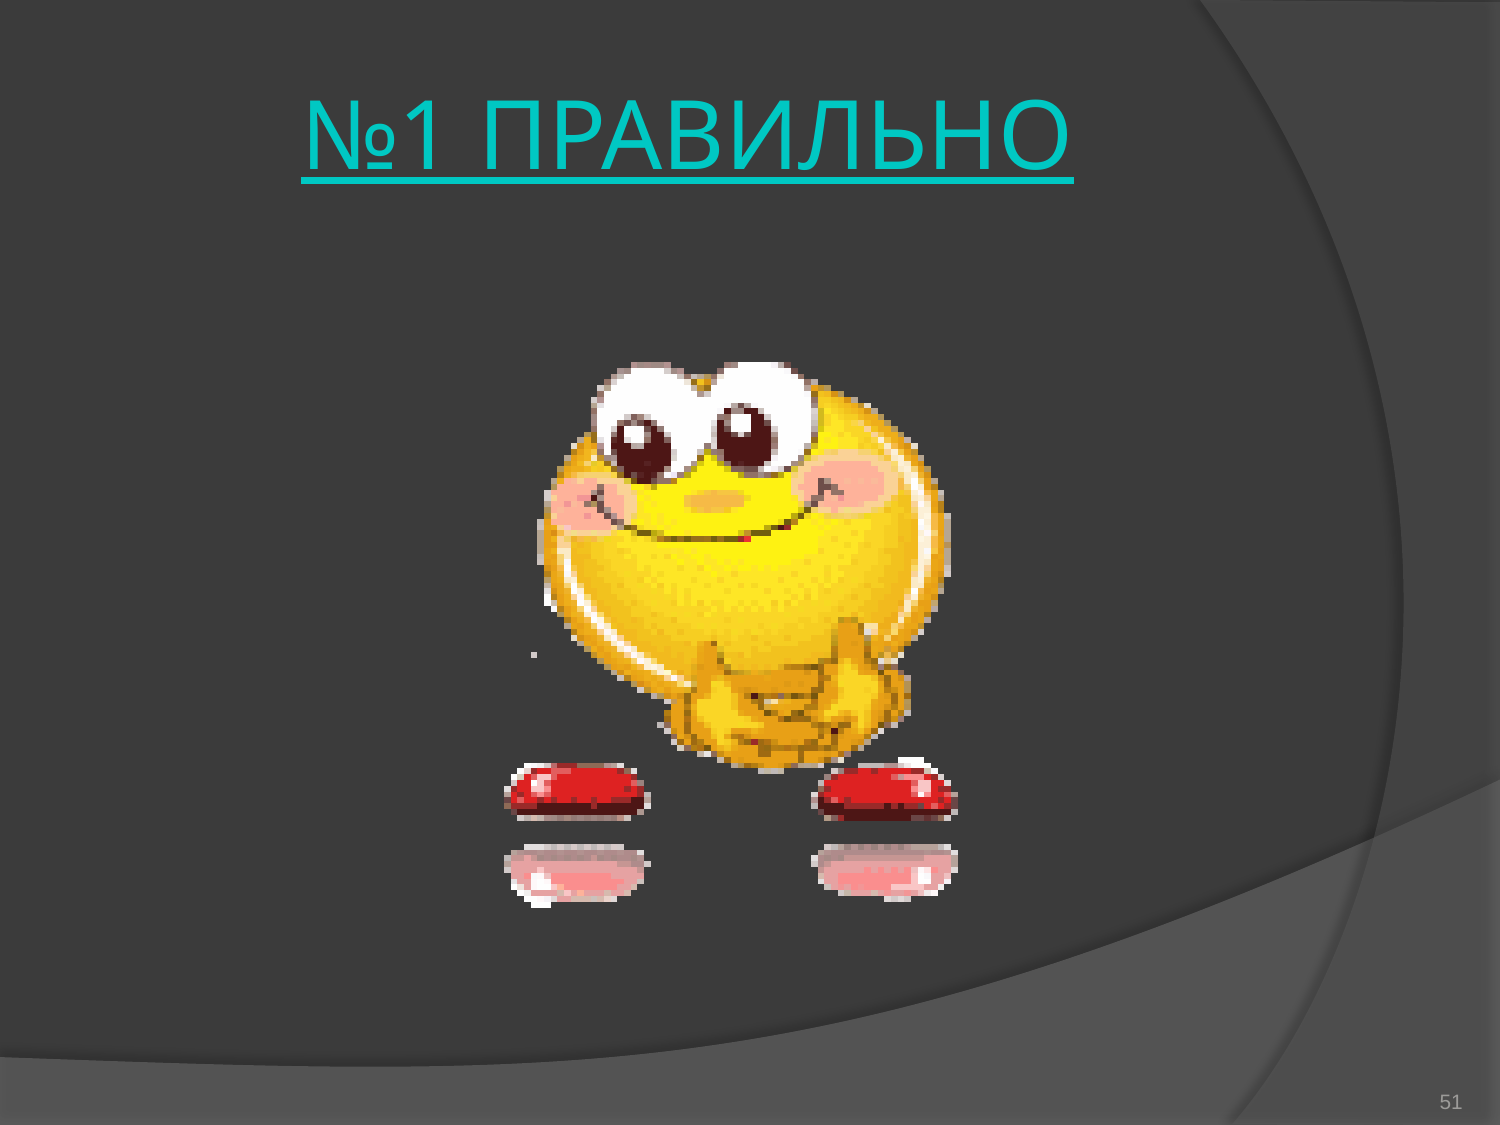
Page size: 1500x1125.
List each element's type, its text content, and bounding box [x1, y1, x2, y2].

title №1 ПРАВИЛЬНО [75, 45, 1300, 233]
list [351, 316, 1126, 915]
slide_number 51 [1337, 1053, 1463, 1114]
